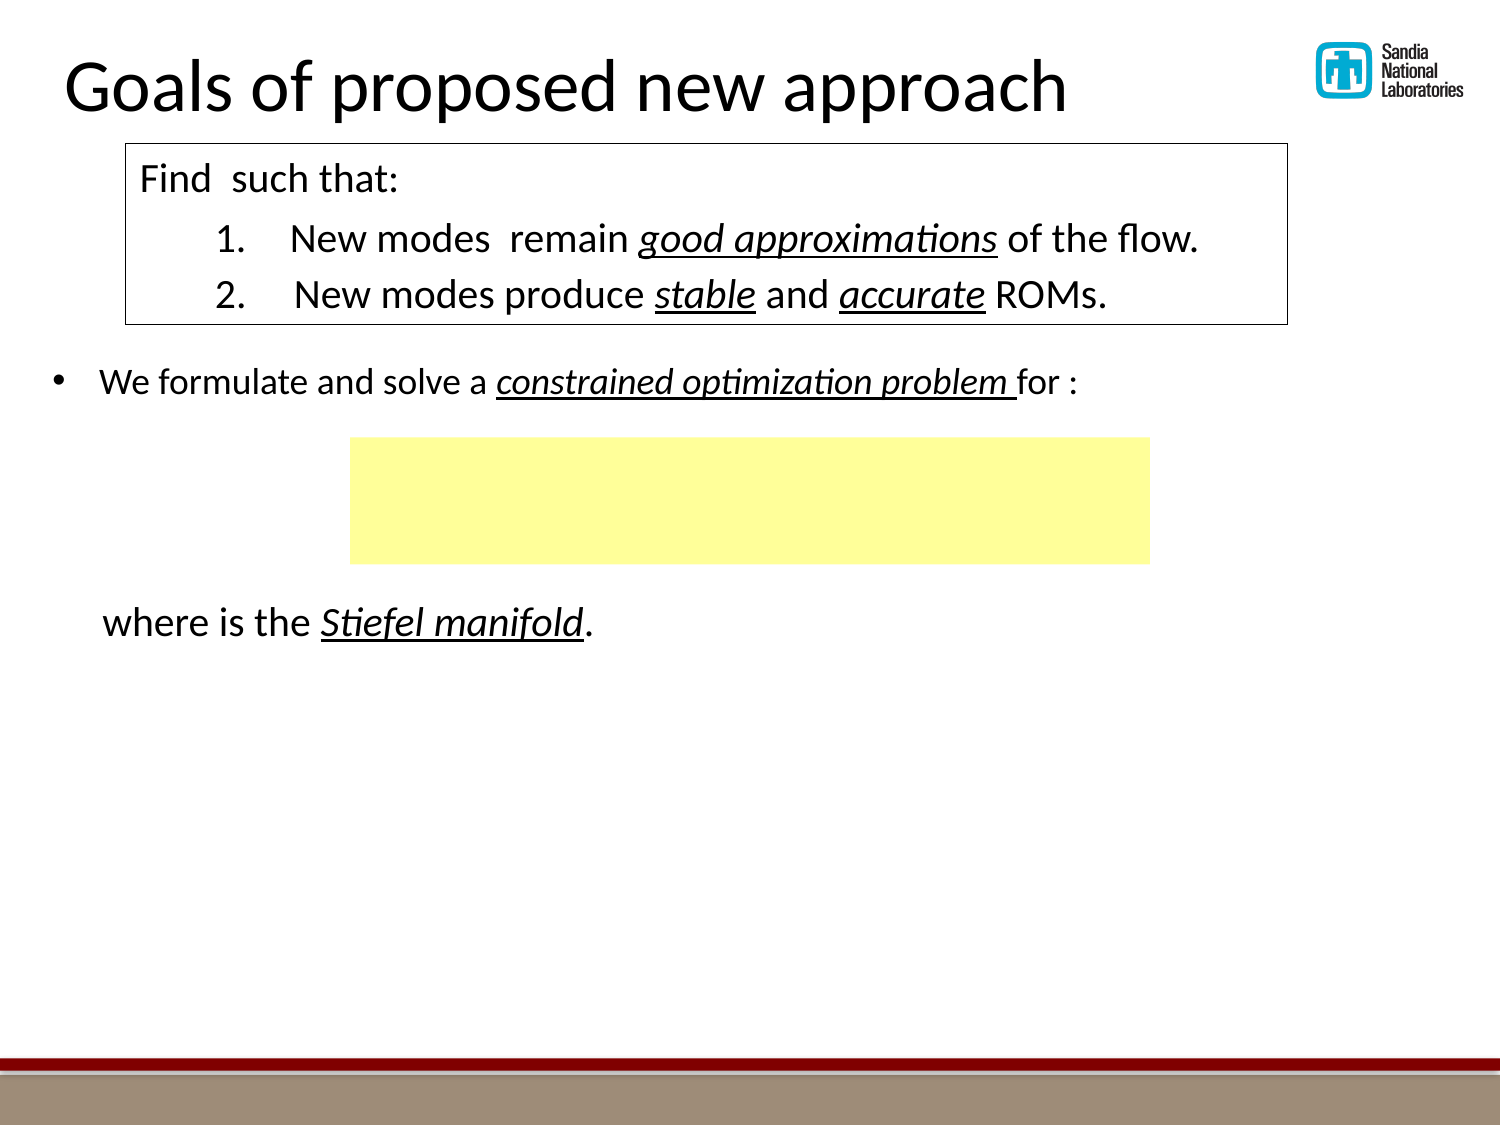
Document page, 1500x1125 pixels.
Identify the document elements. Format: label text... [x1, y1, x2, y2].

text_box Goals of proposed new approach [50, 0, 1400, 163]
picture [1400, 37, 1467, 105]
